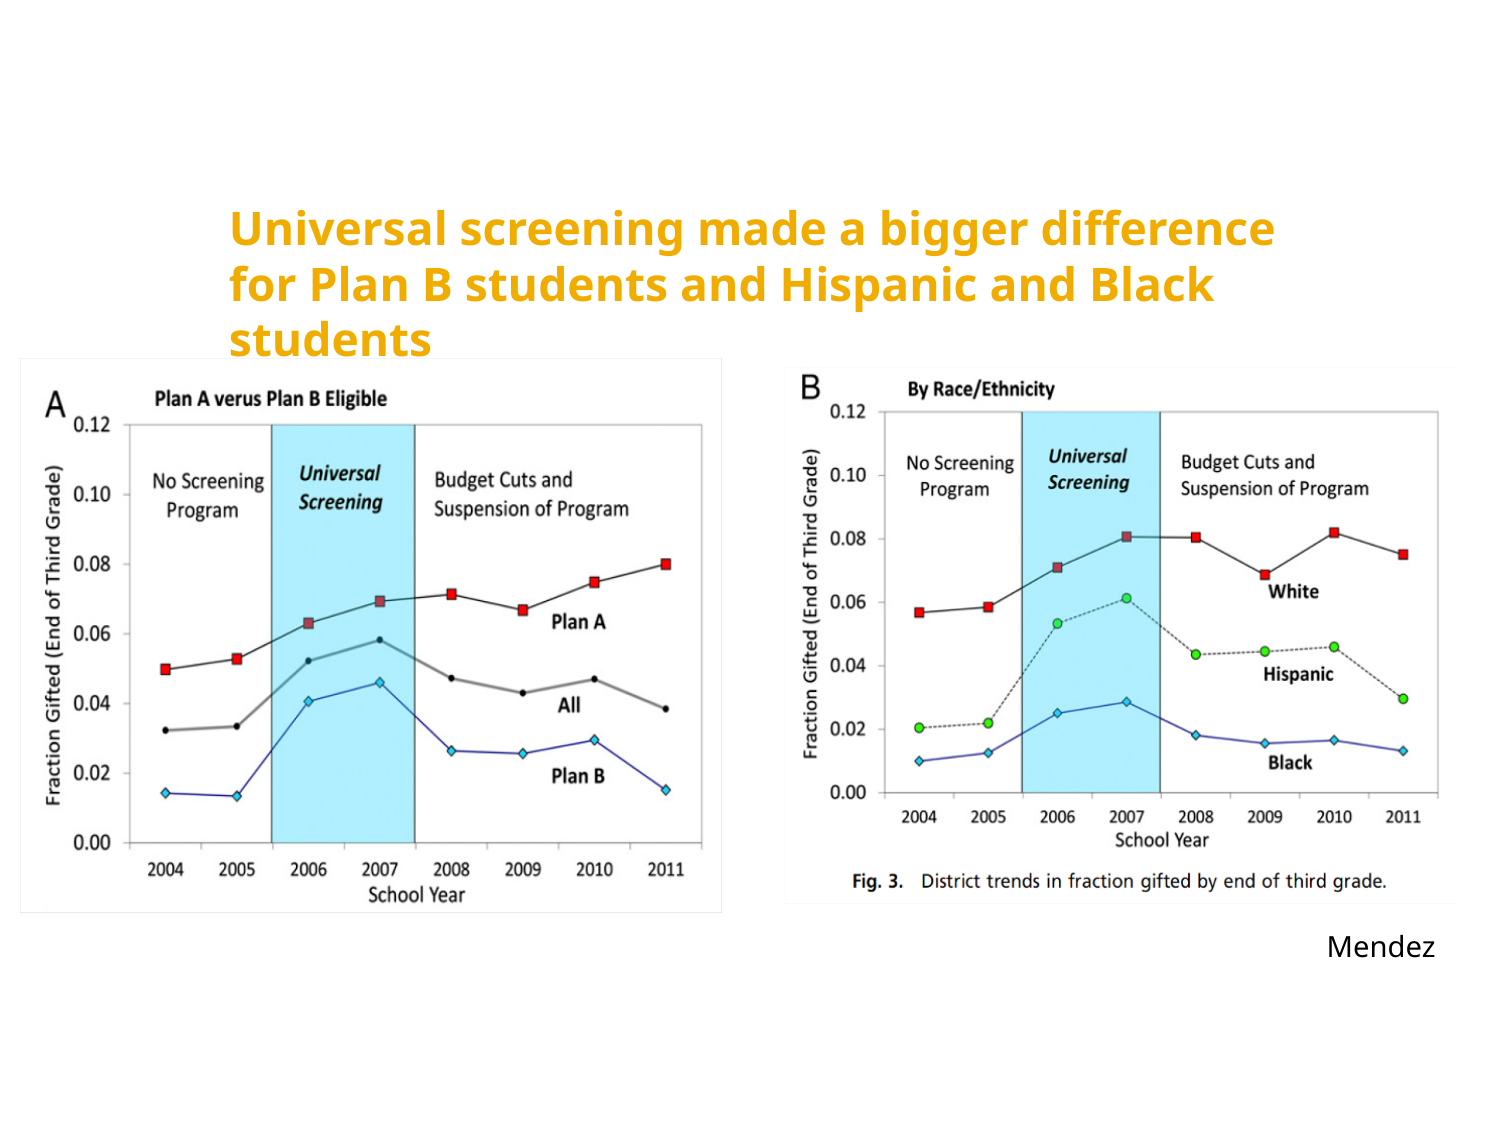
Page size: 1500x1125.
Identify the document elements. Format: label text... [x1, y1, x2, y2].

title Universal screening made a bigger difference for Plan B students and Hispanic and Black students [213, 184, 1368, 349]
picture [783, 366, 1456, 905]
picture [19, 357, 723, 914]
subtitle Mendez [1311, 913, 1500, 994]
